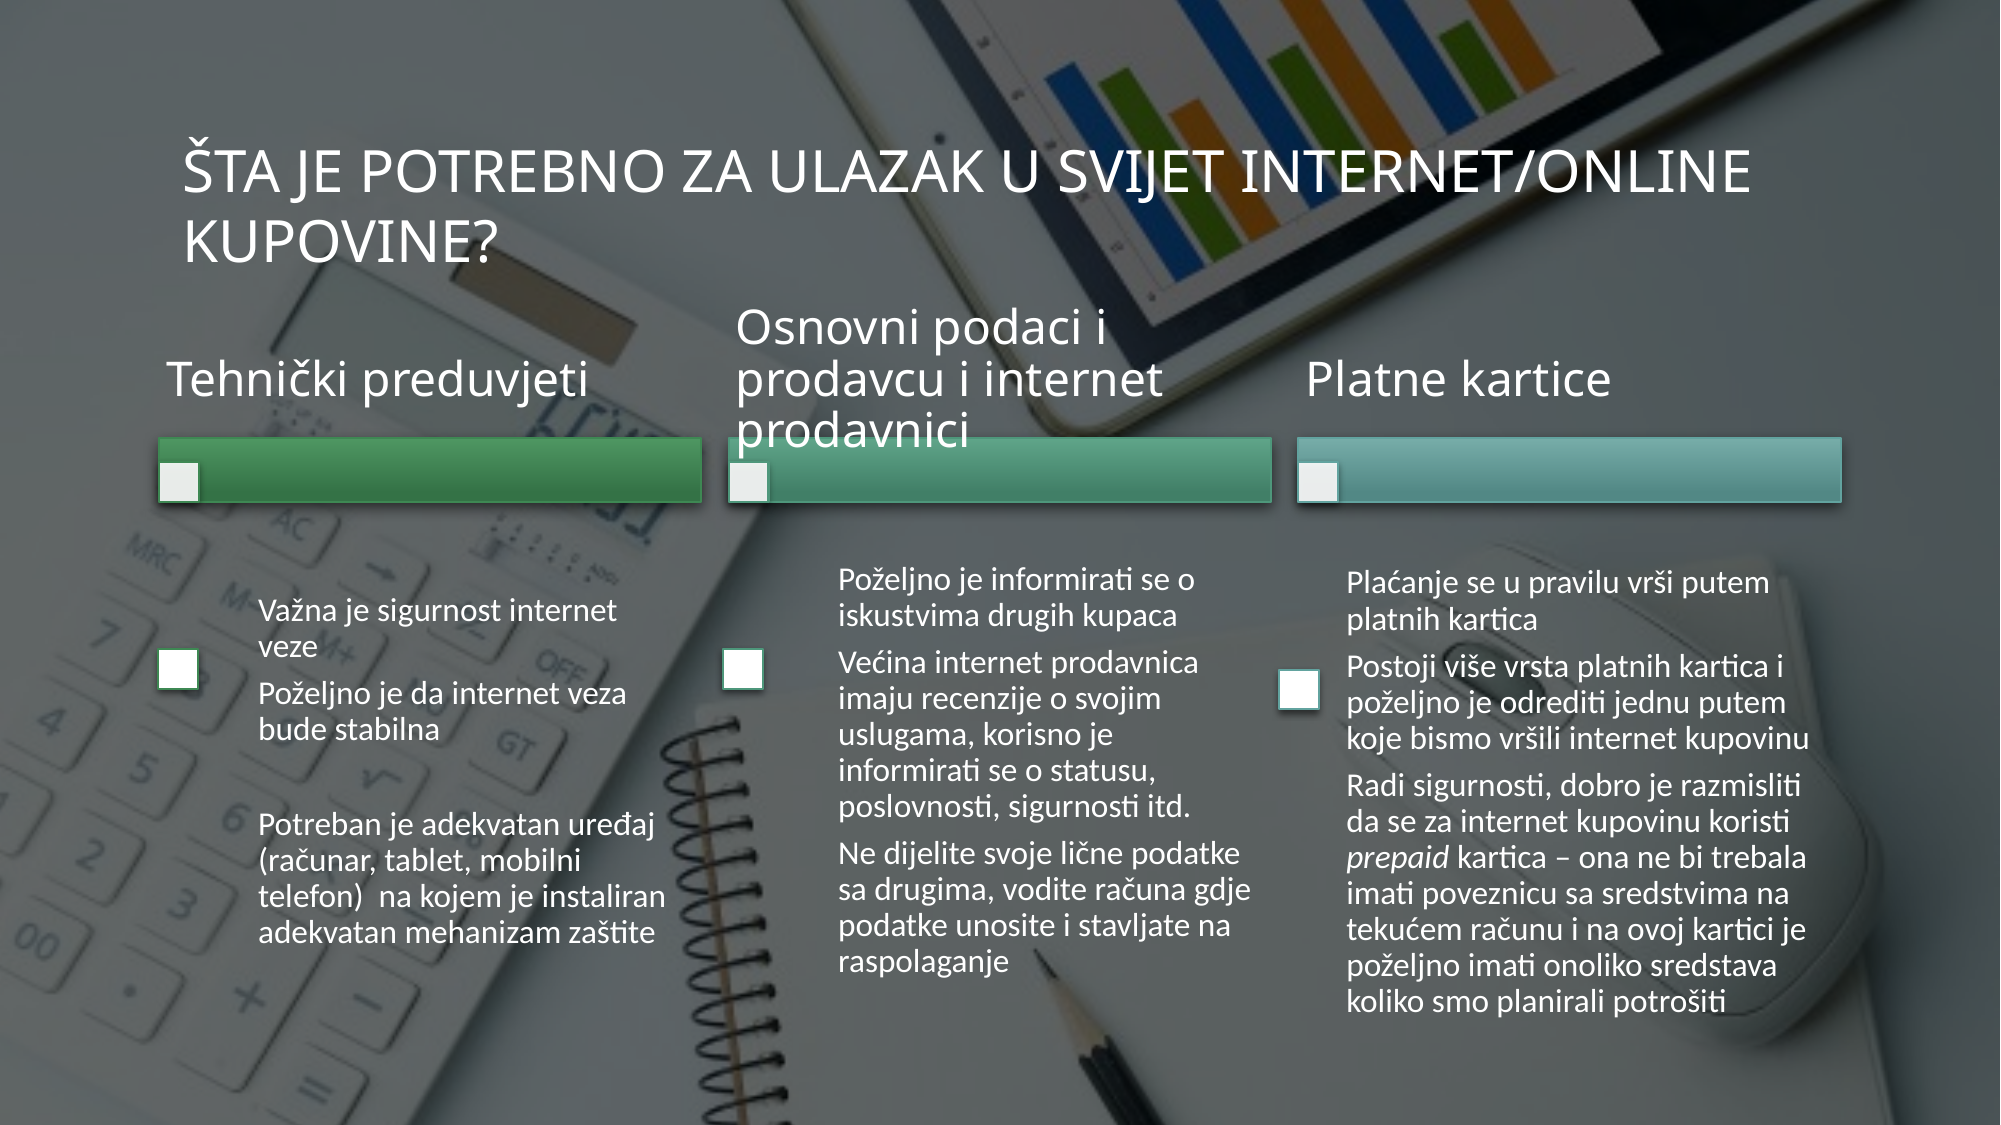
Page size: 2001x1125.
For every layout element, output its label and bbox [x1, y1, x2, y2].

picture [0, 0, 2000, 1125]
list [157, 322, 1843, 1074]
